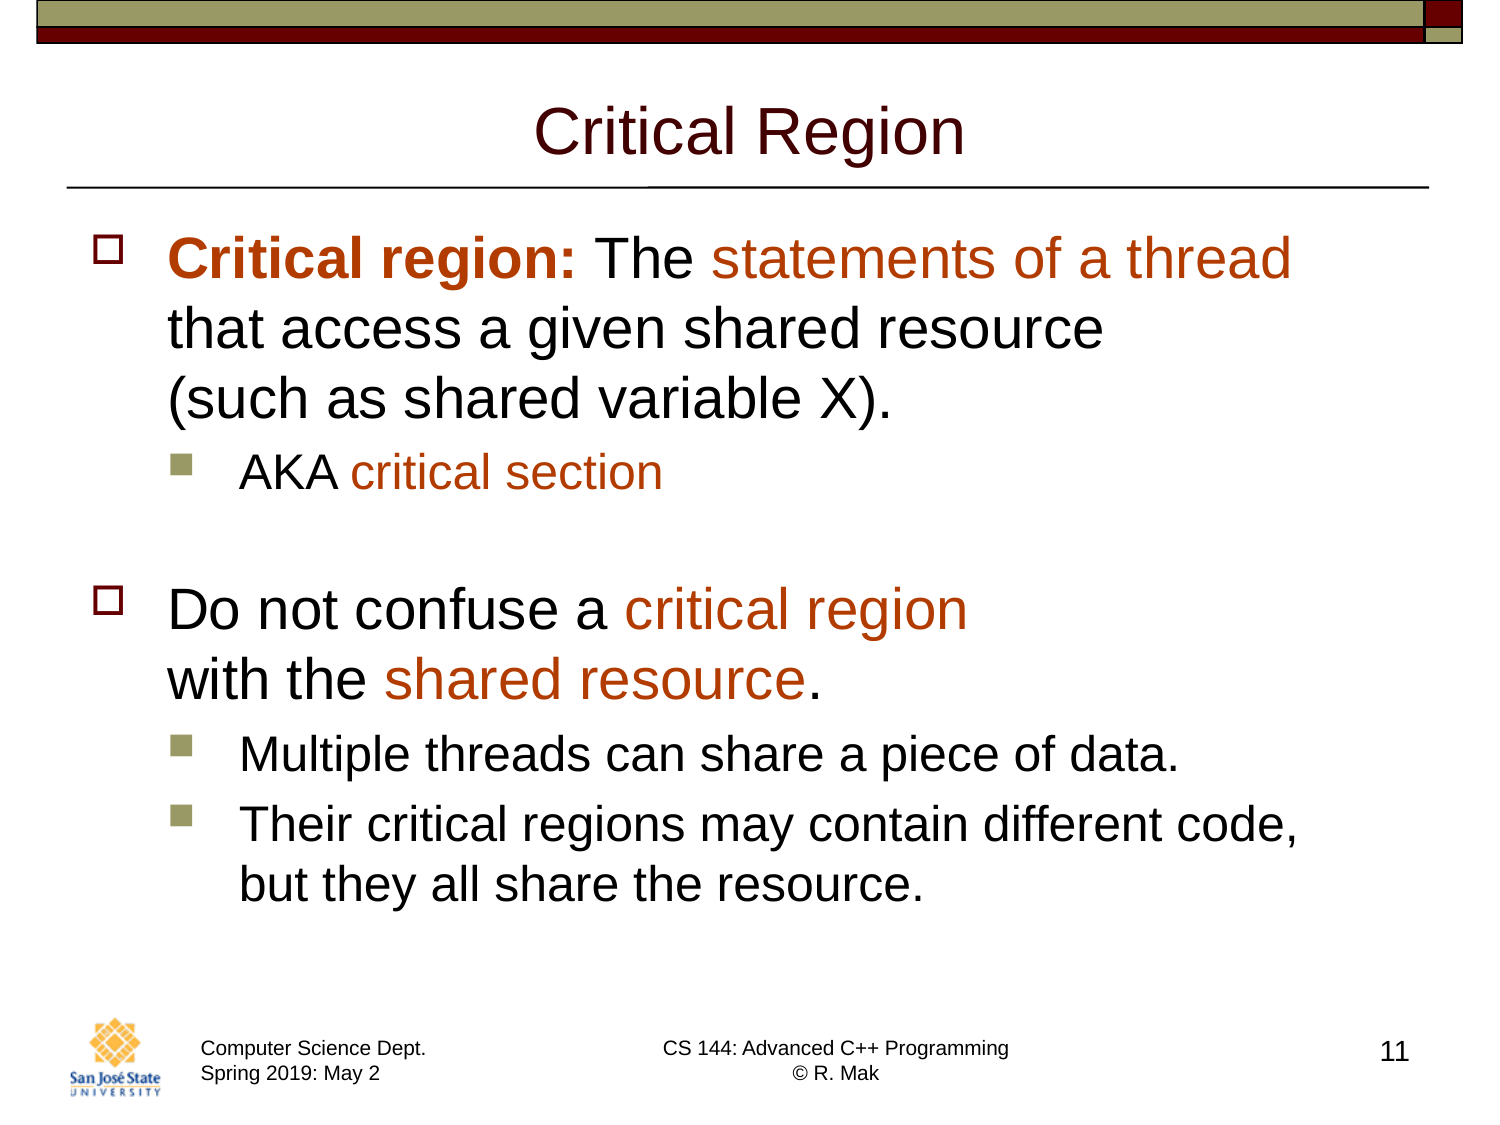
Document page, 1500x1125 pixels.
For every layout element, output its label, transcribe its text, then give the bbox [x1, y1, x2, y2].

picture [60, 1012, 166, 1112]
list Critical region: The statements of a thread that access a given shared resource (such as shared variable X). AKA critical section Do not confuse a critical region with the shared resource. Multiple threads can share a piece of data. Their critical regions may contain different code, but they all share the resource. [75, 212, 1425, 1006]
title Critical Region [75, 67, 1425, 175]
slide_number 11 [1112, 1025, 1425, 1100]
